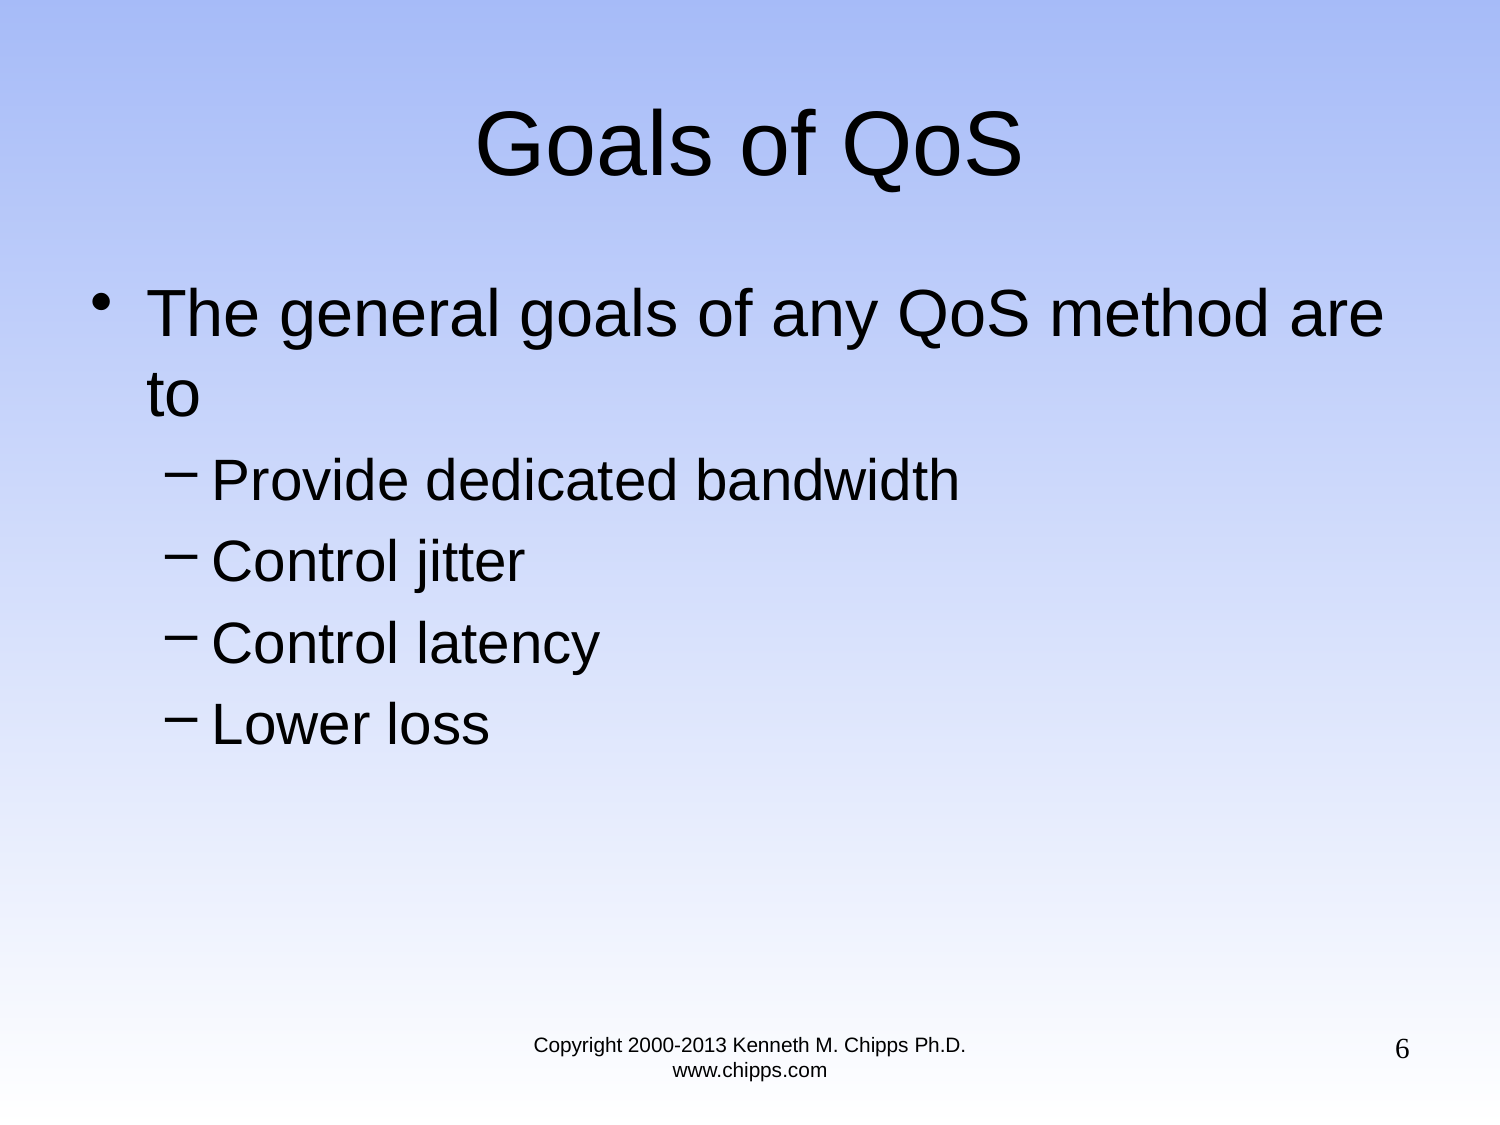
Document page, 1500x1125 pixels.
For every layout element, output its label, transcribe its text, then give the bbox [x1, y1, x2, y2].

slide_number 6 [1074, 1021, 1426, 1101]
list The general goals of any QoS method are to Provide dedicated bandwidth Control jitter Control latency Lower loss [74, 262, 1426, 1006]
footer Copyright 2000-2013 Kenneth M. Chipps Ph.D. www.chipps.com [449, 1024, 1051, 1103]
title Goals of QoS [74, 44, 1426, 233]
